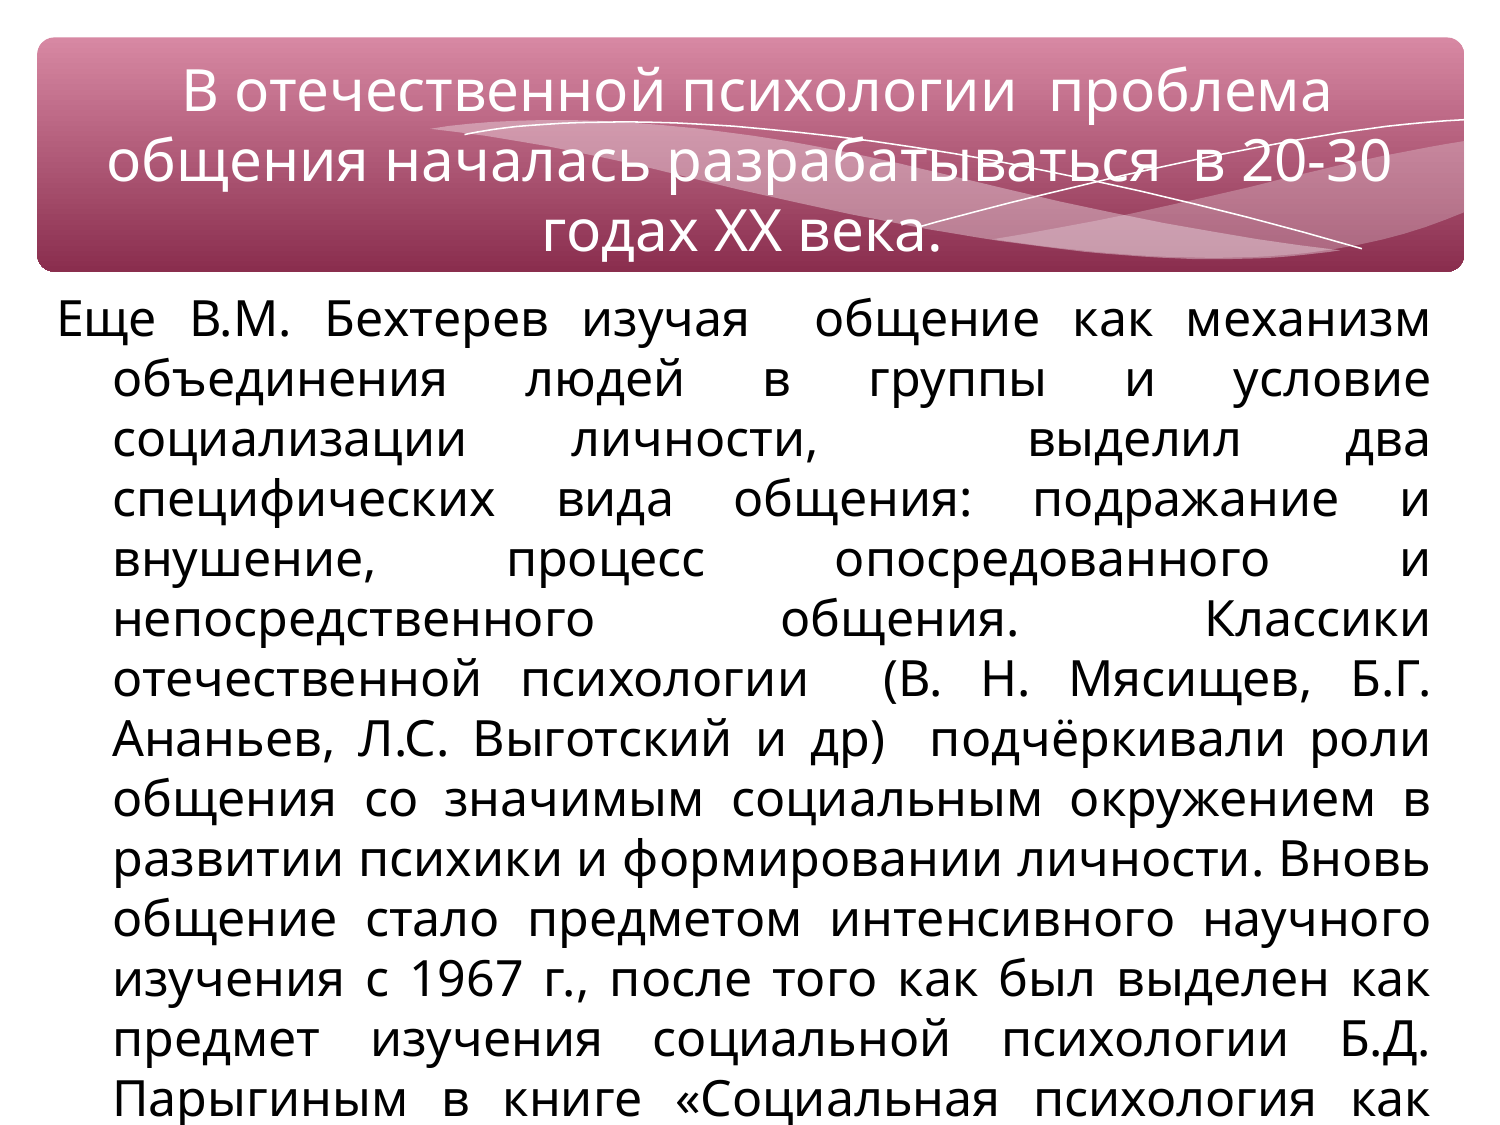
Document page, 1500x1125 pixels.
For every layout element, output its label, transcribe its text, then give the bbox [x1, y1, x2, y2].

title В отечественной психологии проблема общения началась разрабатываться в 20-30 годах ХХ века. [75, 40, 1425, 276]
list Еще В.М. Бехтерев изучая общение как механизм объединения людей в группы и условие социализации личности, выделил два специфических вида общения: подражание и внушение, процесс опосредованного и непосредственного общения. Классики отечественной психологии (В. Н. Мясищев, Б.Г. Ананьев, Л.С. Выготский и др) подчёркивали роли общения со значимым социальным окружением в развитии психики и формировании личности. Вновь общение стало предметом интенсивного научного изучения с 1967 г., после того как был выделен как предмет изучения социальной психологии Б.Д. Парыгиным в книге «Социальная психология как наука». [41, 278, 1447, 1083]
